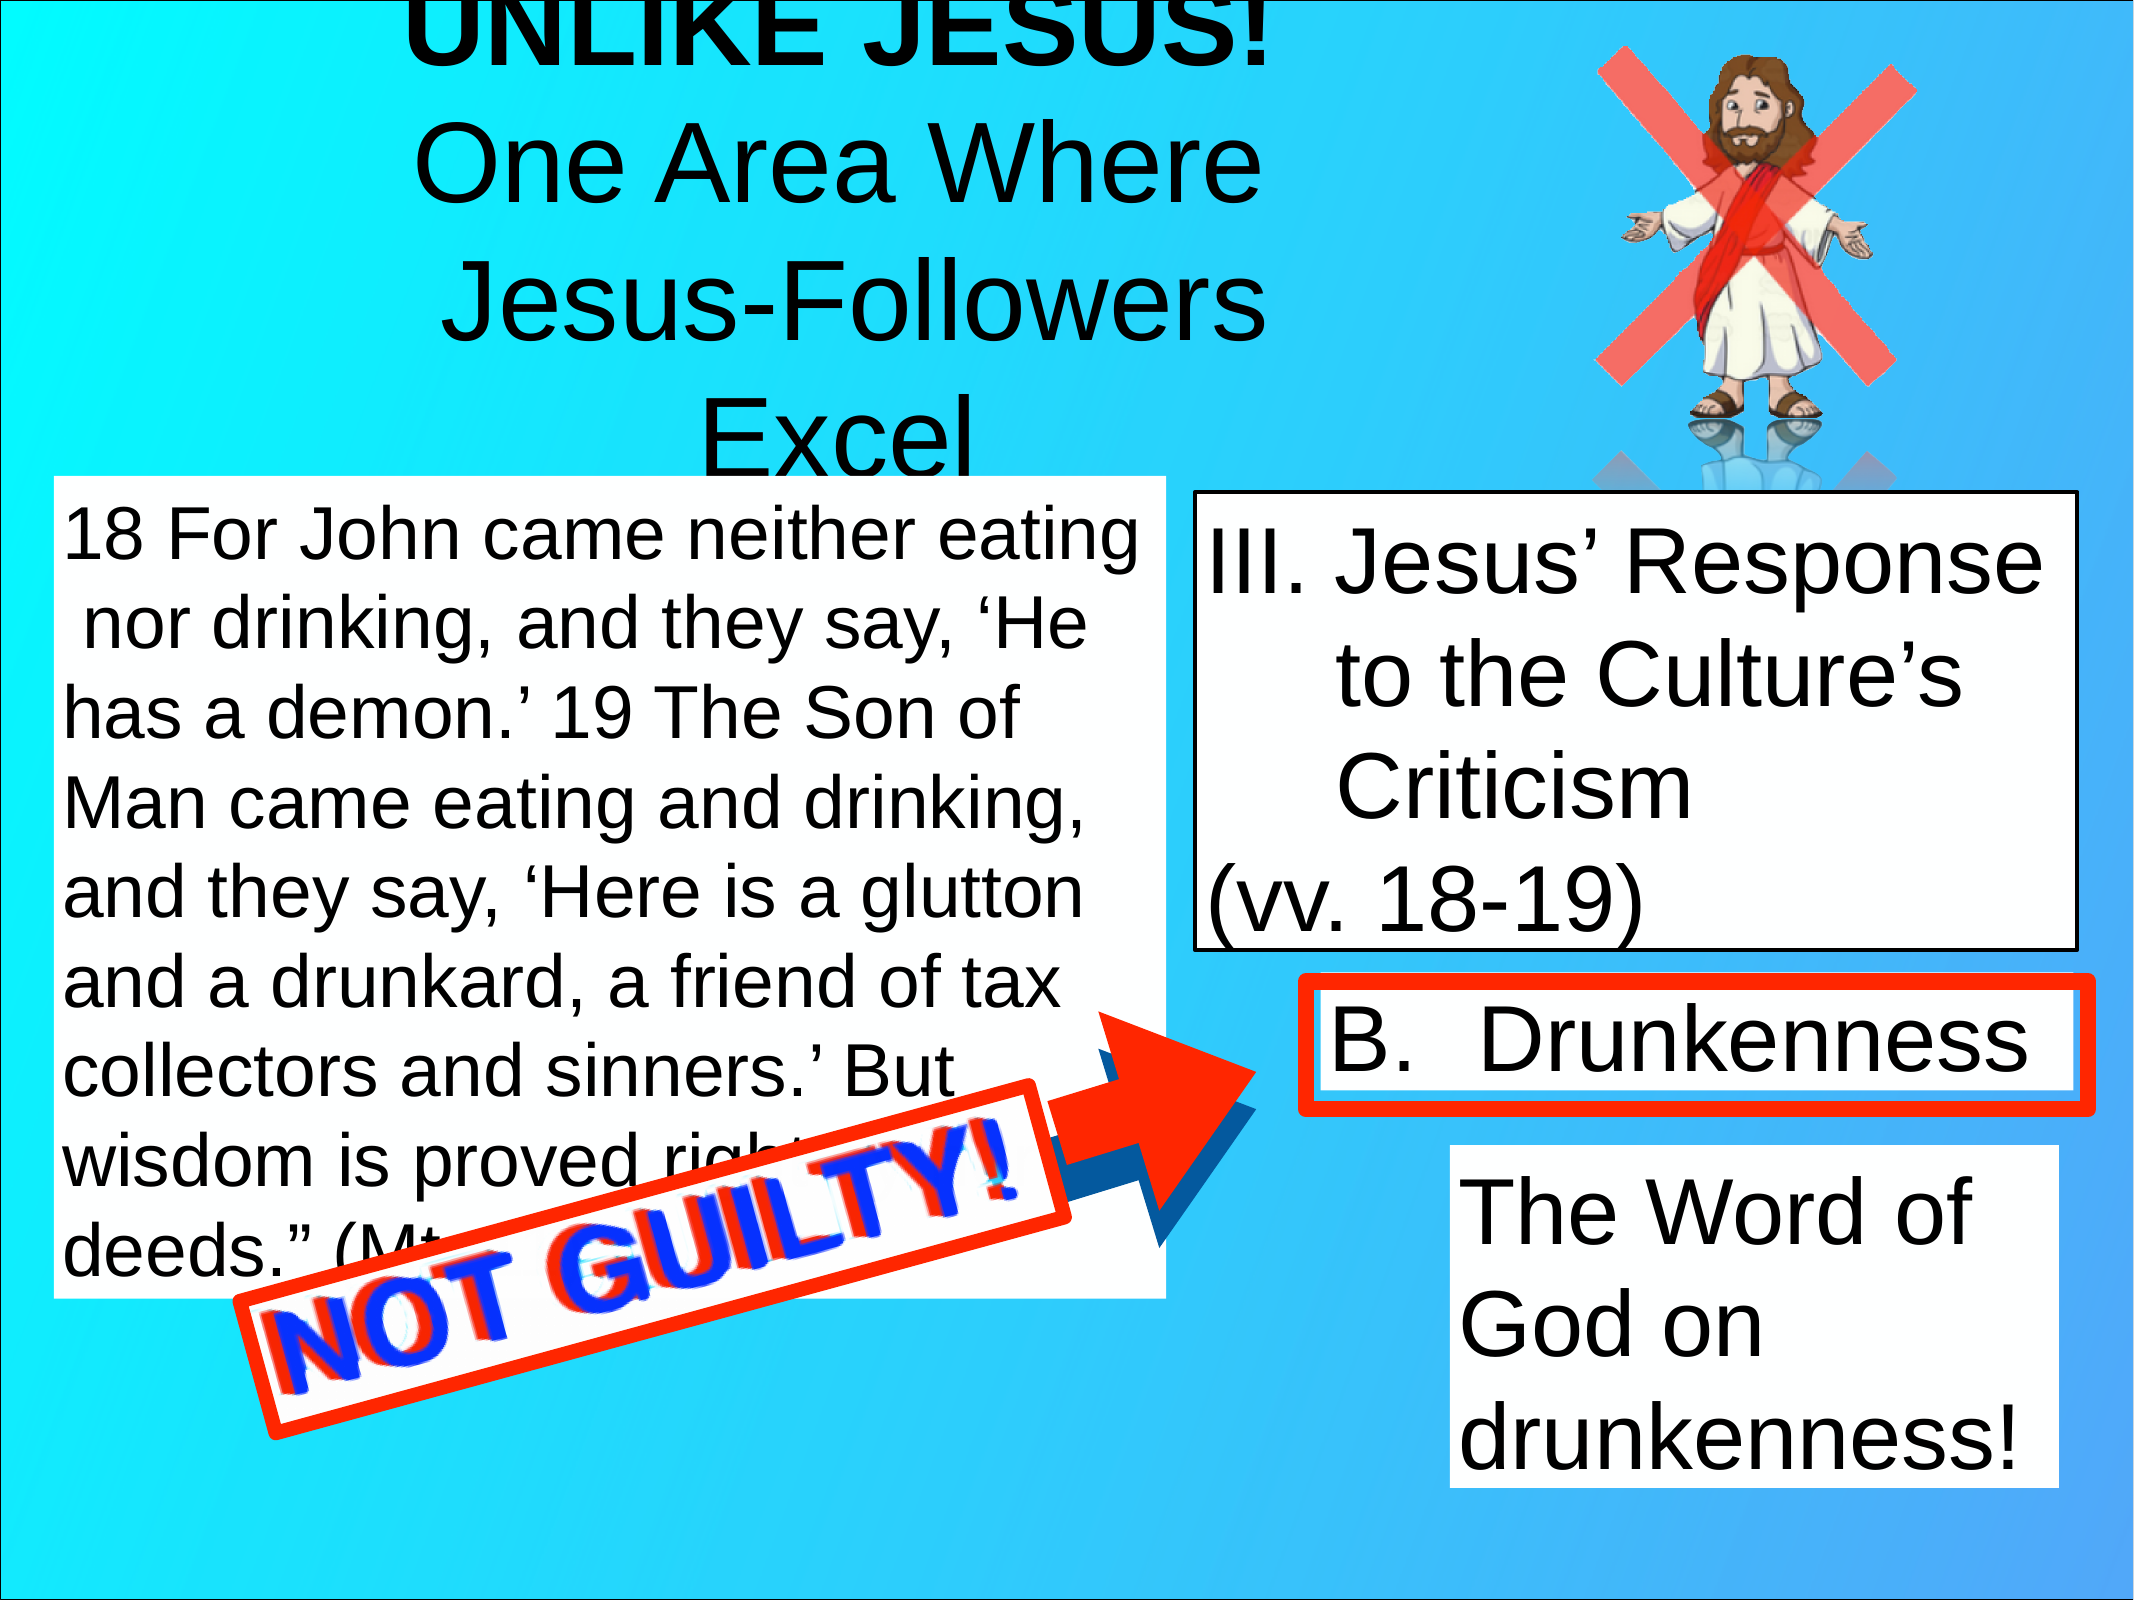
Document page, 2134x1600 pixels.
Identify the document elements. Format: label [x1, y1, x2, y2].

text_box [0, 0, 2134, 1600]
